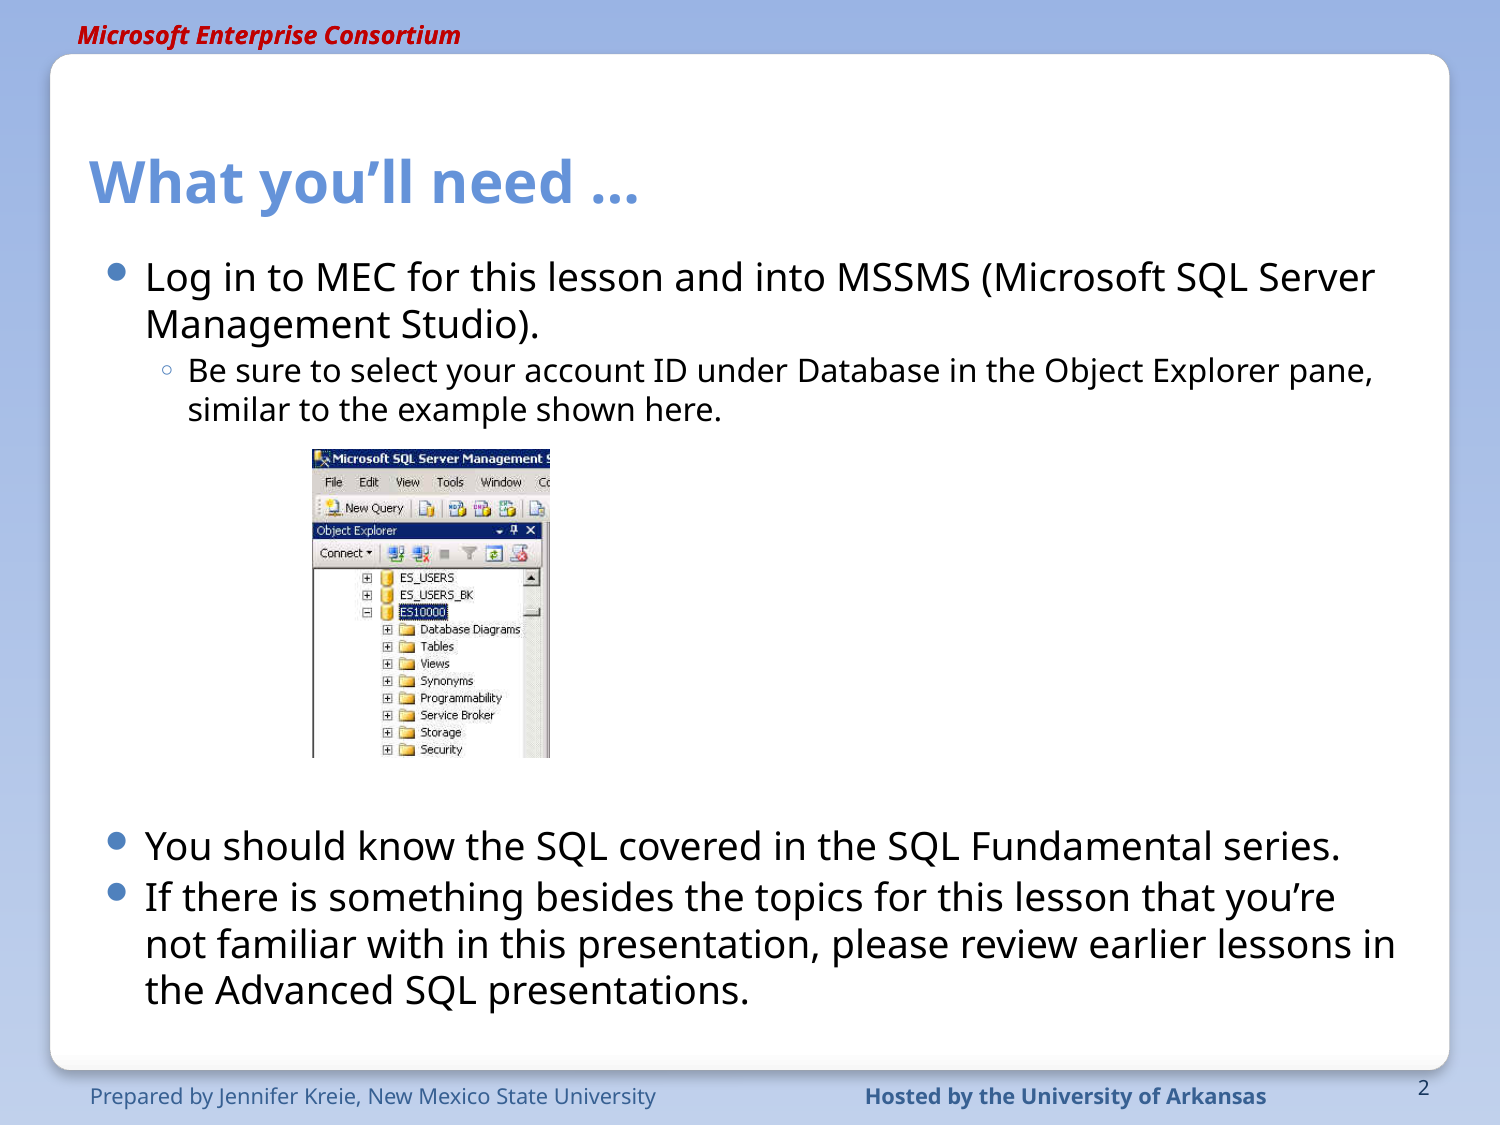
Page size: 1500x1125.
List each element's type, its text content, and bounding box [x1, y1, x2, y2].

slide_number 2 [1369, 1074, 1445, 1110]
list Log in to MEC for this lesson and into MSSMS (Microsoft SQL Server Management Studio). Be sure to select your account ID under Database in the Object Explorer pane, similar to the example shown here. You should know the SQL covered in the SQL Fundamental series. If there is something besides the topics for this lesson that you’re not familiar with in this presentation, please review earlier lessons in the Advanced SQL presentations. [75, 237, 1413, 1025]
picture [312, 449, 551, 759]
title What you’ll need … [75, 50, 1418, 223]
